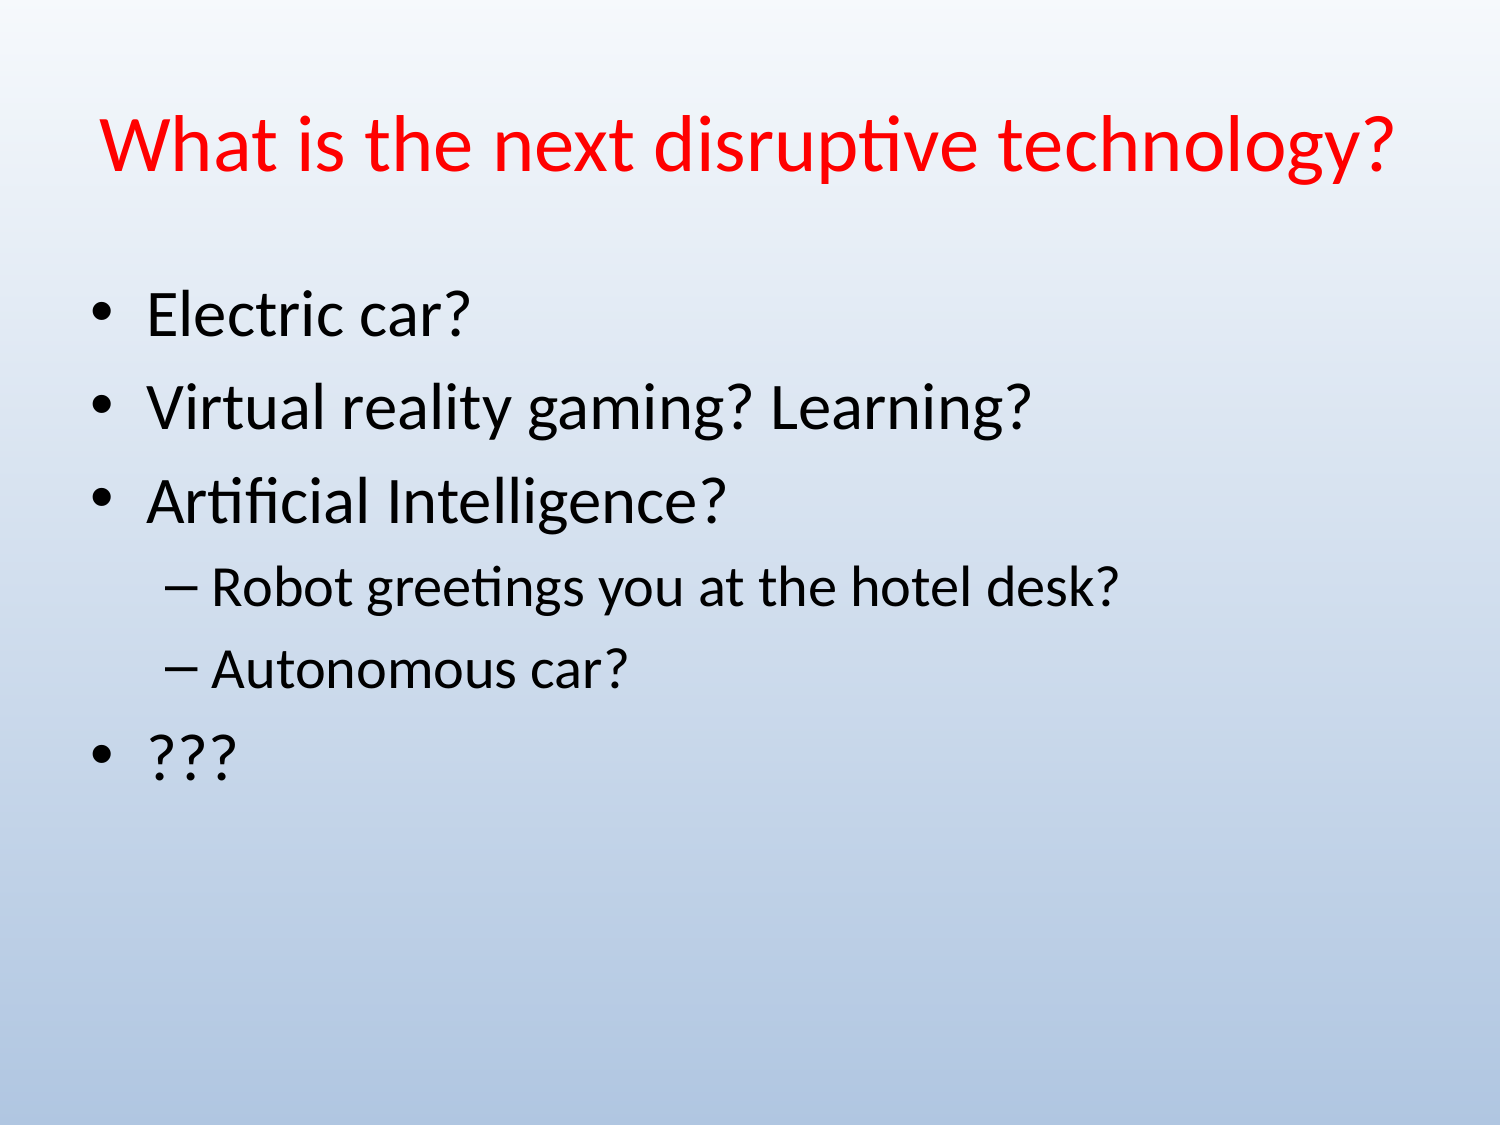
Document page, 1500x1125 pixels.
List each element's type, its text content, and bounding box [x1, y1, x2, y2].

list Electric car? Virtual reality gaming? Learning? Artificial Intelligence? Robot greetings you at the hotel desk? Autonomous car? ??? [75, 262, 1425, 1005]
title What is the next disruptive technology? [75, 45, 1425, 233]
